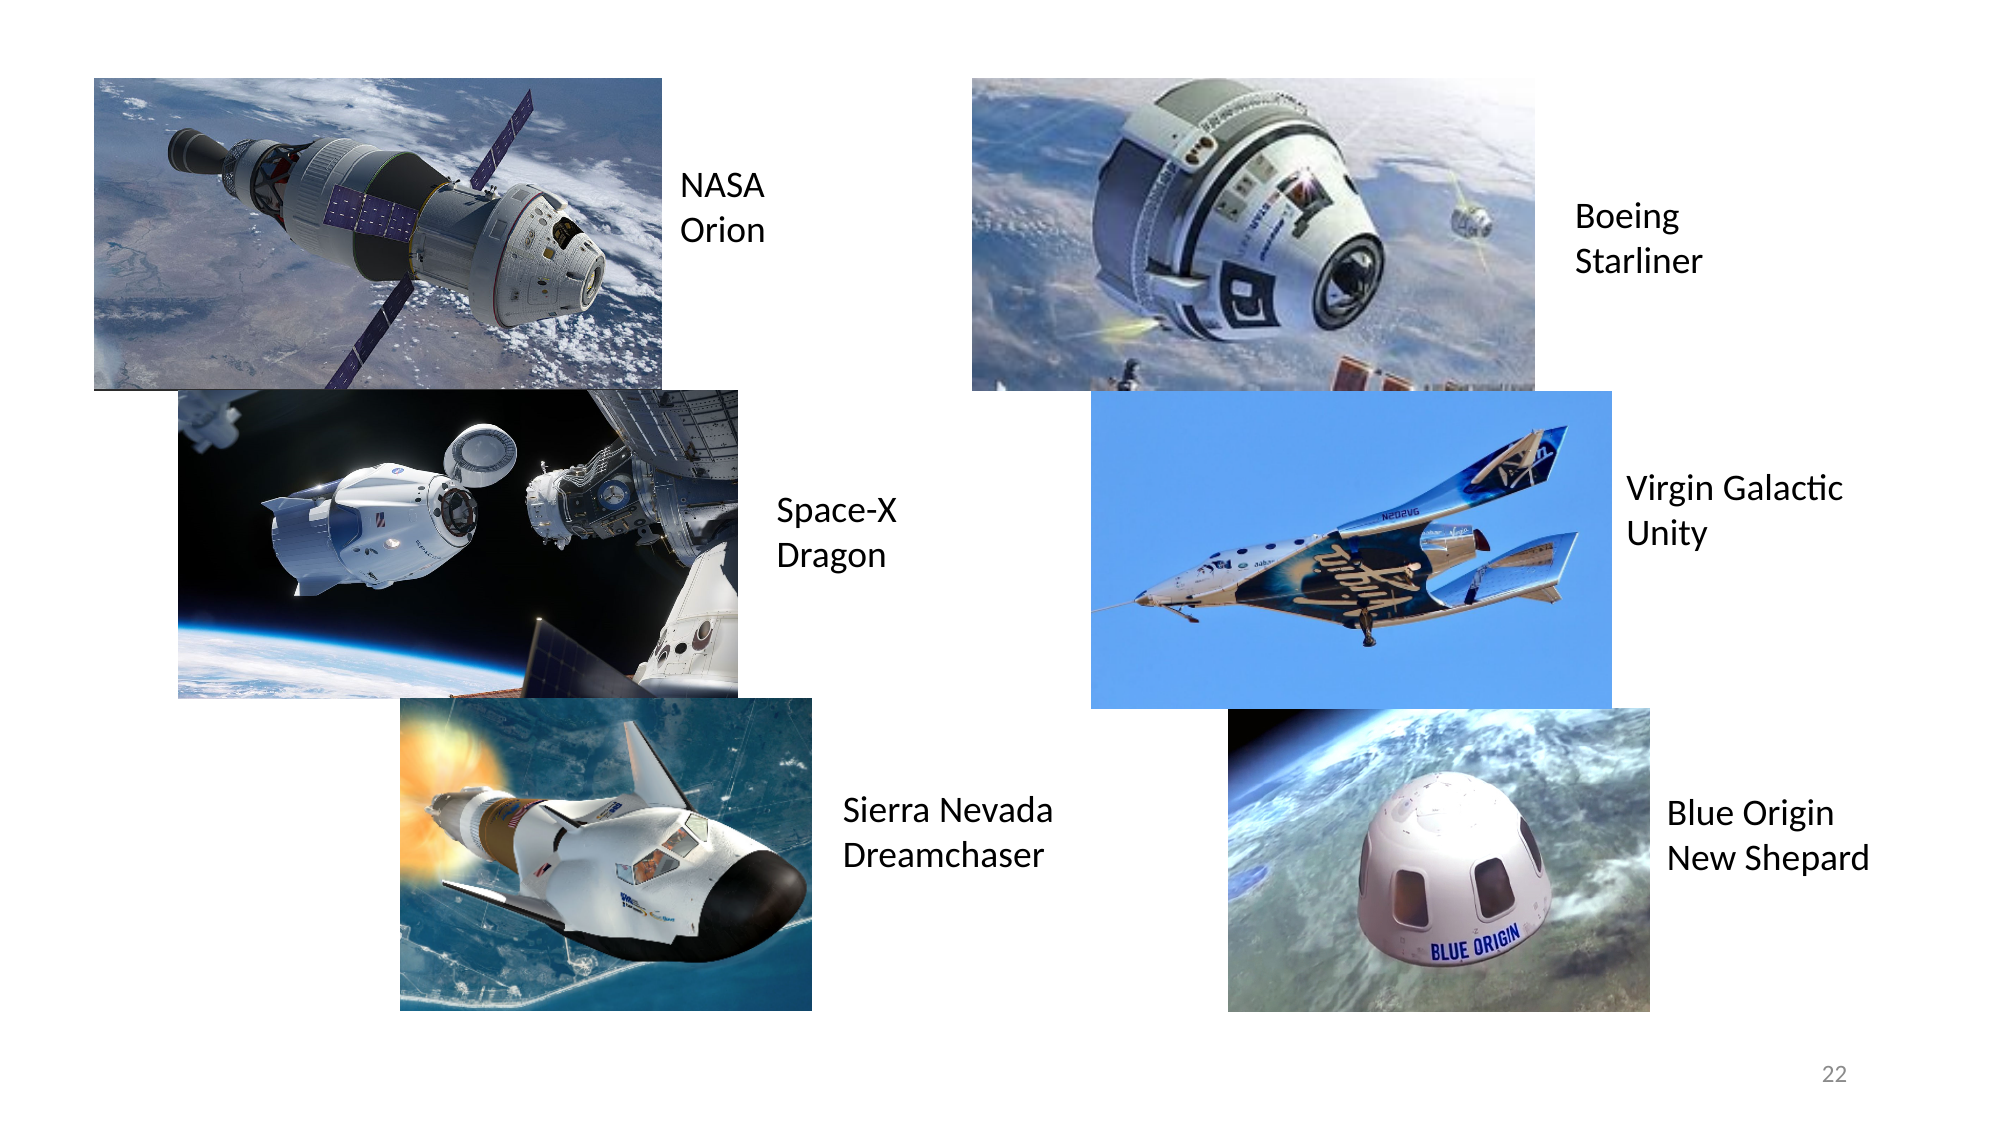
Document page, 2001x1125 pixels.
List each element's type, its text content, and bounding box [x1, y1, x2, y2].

text_box Virgin Galactic Unity [1612, 455, 1892, 561]
picture [94, 78, 812, 1011]
slide_number 22 [1412, 1042, 1863, 1103]
text_box Blue Origin New Shepard [1652, 780, 1892, 931]
text_box Boeing Starliner [1560, 183, 1846, 289]
text_box Space-X Dragon [761, 477, 1003, 583]
text_box NASA Orion [665, 152, 830, 258]
text_box Sierra Nevada Dreamchaser [812, 777, 1134, 883]
picture [972, 78, 1650, 1012]
